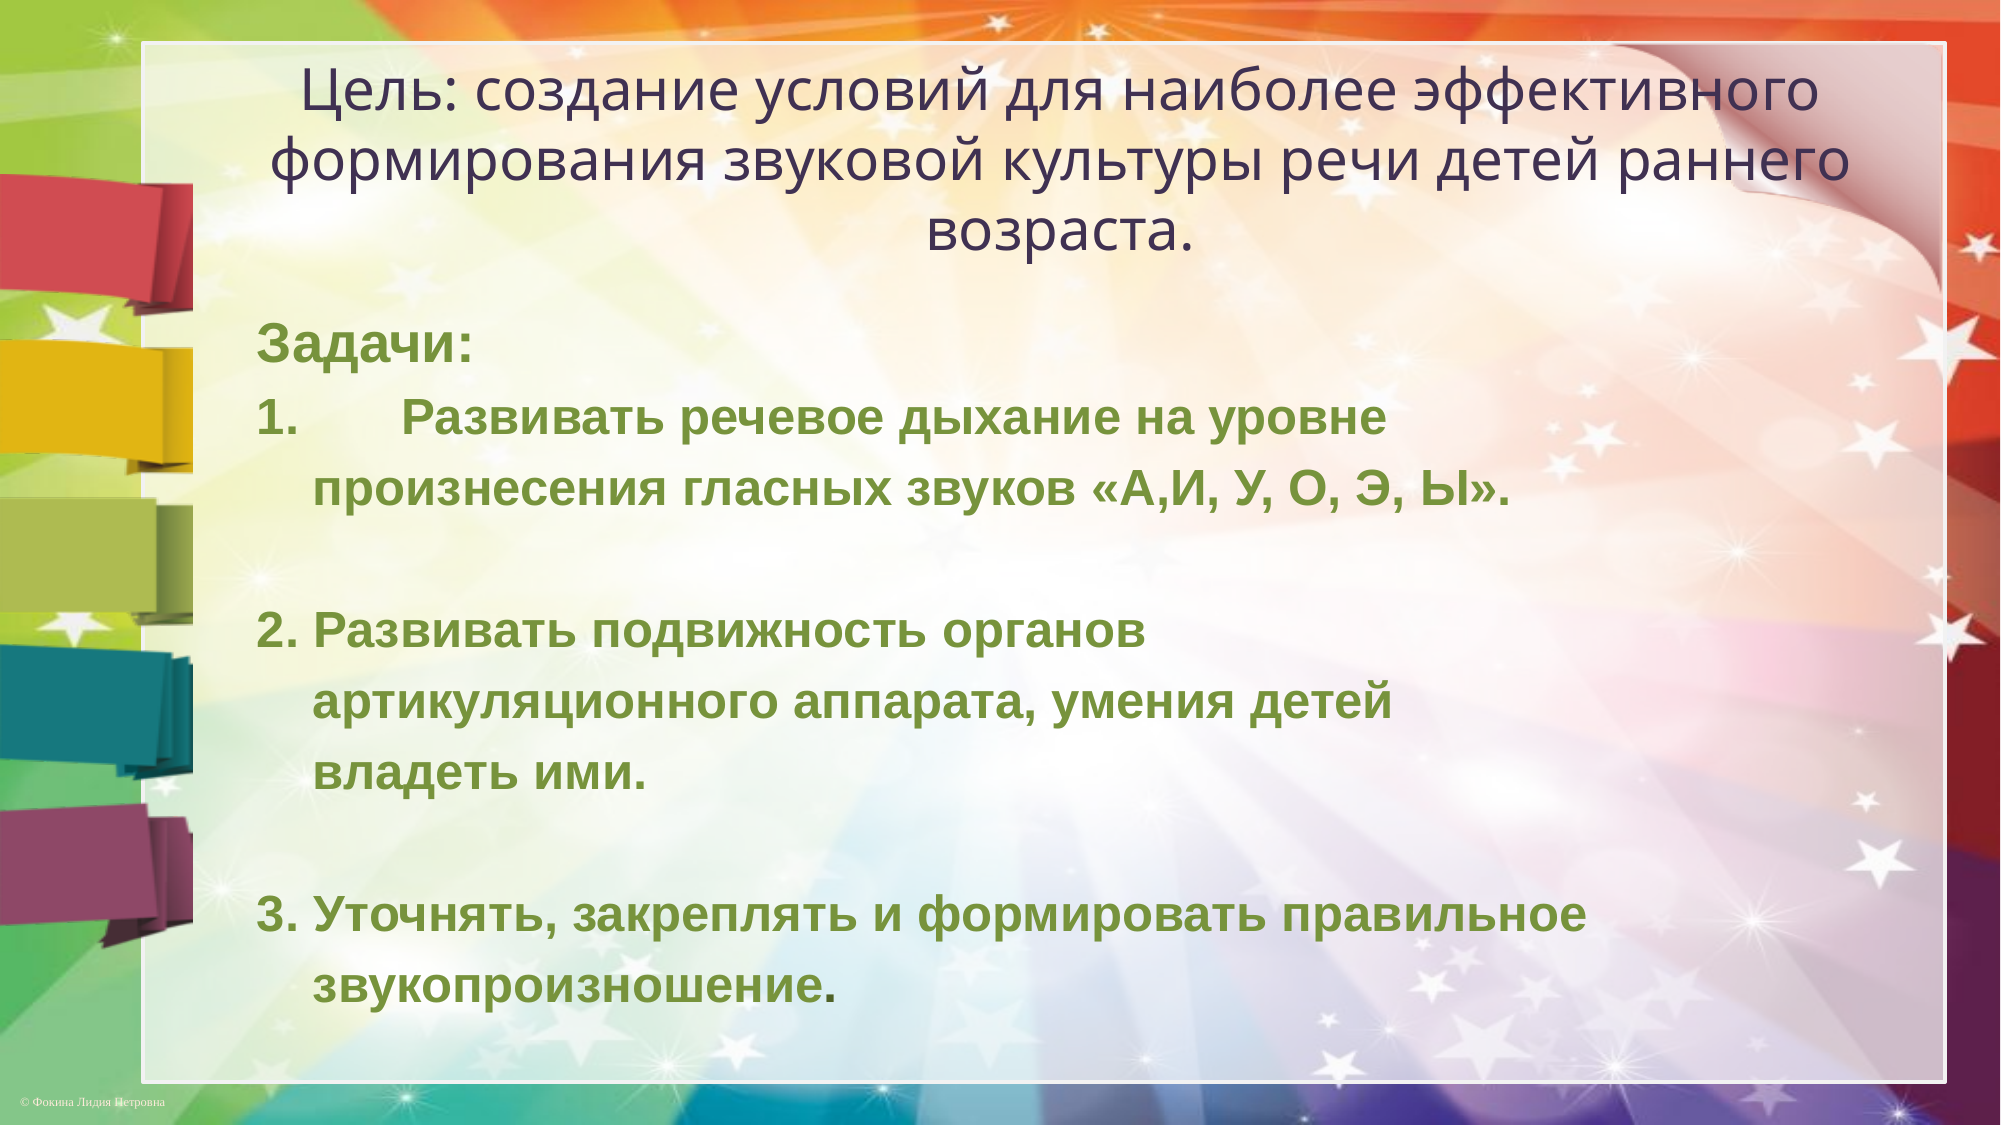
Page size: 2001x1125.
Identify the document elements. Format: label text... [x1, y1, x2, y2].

picture [0, 0, 2001, 1125]
list Задачи: Развивать речевое дыхание на уровне произнесения гласных звуков «А,И, У, О, Э, Ы». 2. Развивать подвижность органов артикуляционного аппарата, умения детей владеть ими. 3. Уточнять, закреплять и формировать правильное звукопроизношение. [242, 298, 1888, 1021]
title Цель: создание условий для наиболее эффективного формирования звуковой культуры речи детей раннего возраста. [220, 45, 1900, 299]
